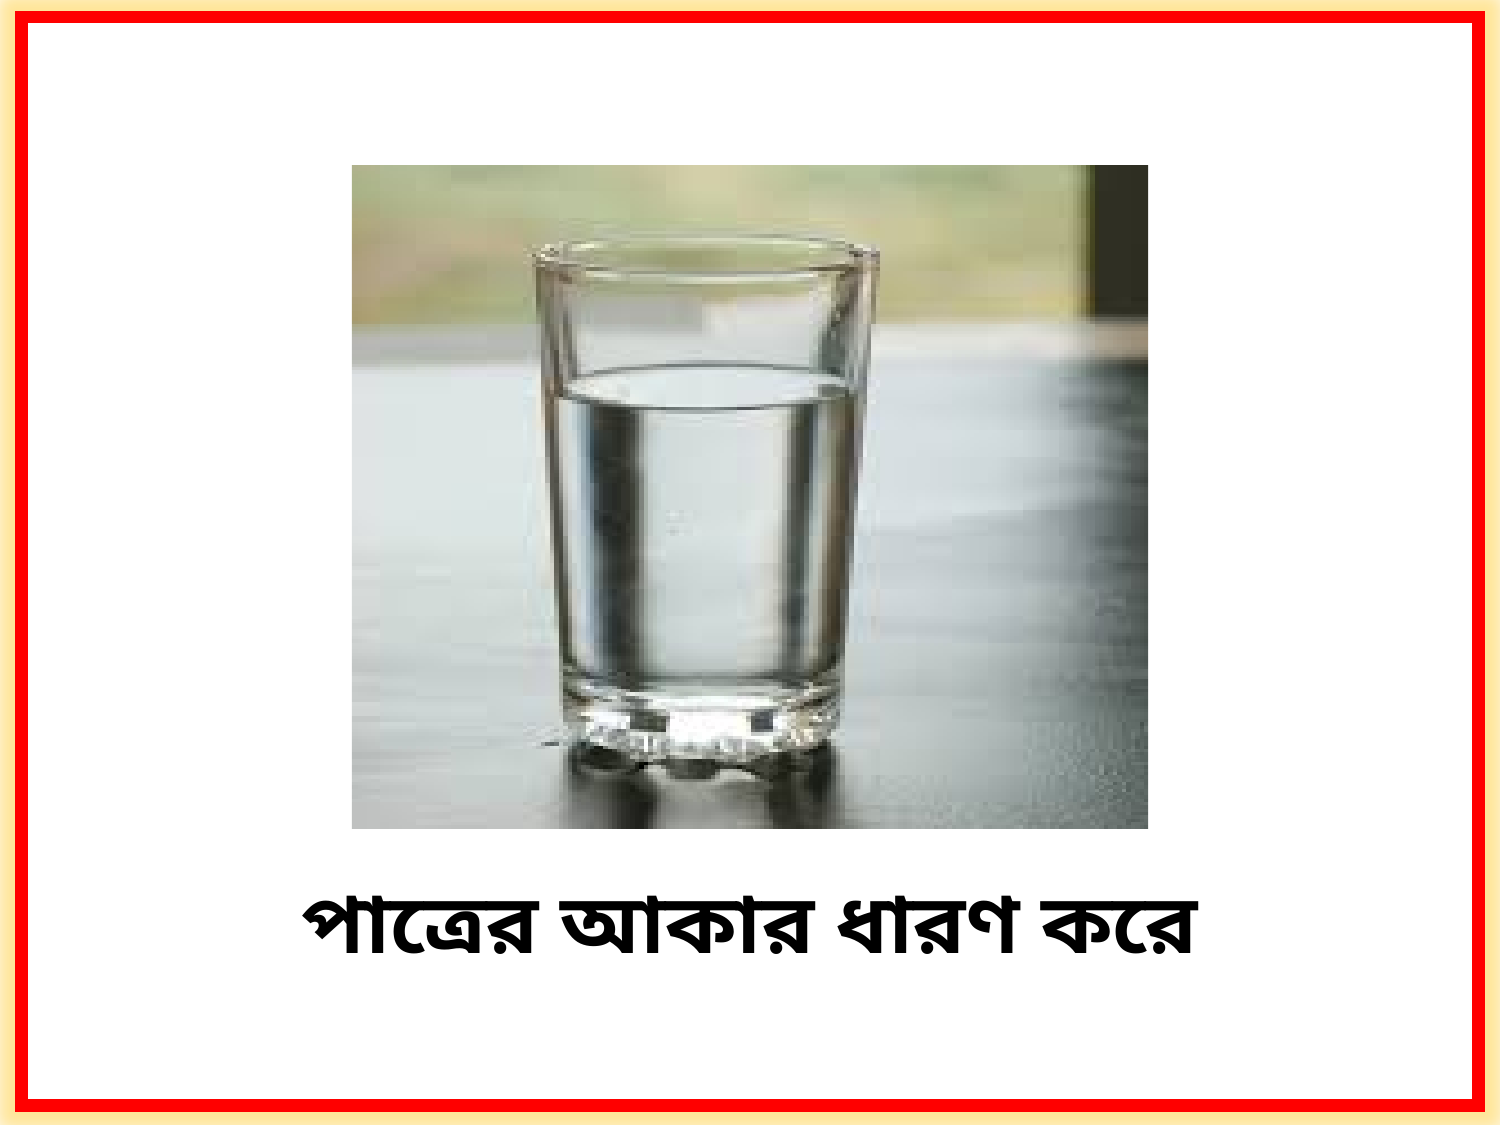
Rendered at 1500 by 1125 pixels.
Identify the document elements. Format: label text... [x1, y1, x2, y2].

text_box পাত্রের আকার ধারণ করে [161, 862, 1339, 978]
picture [351, 165, 1149, 829]
